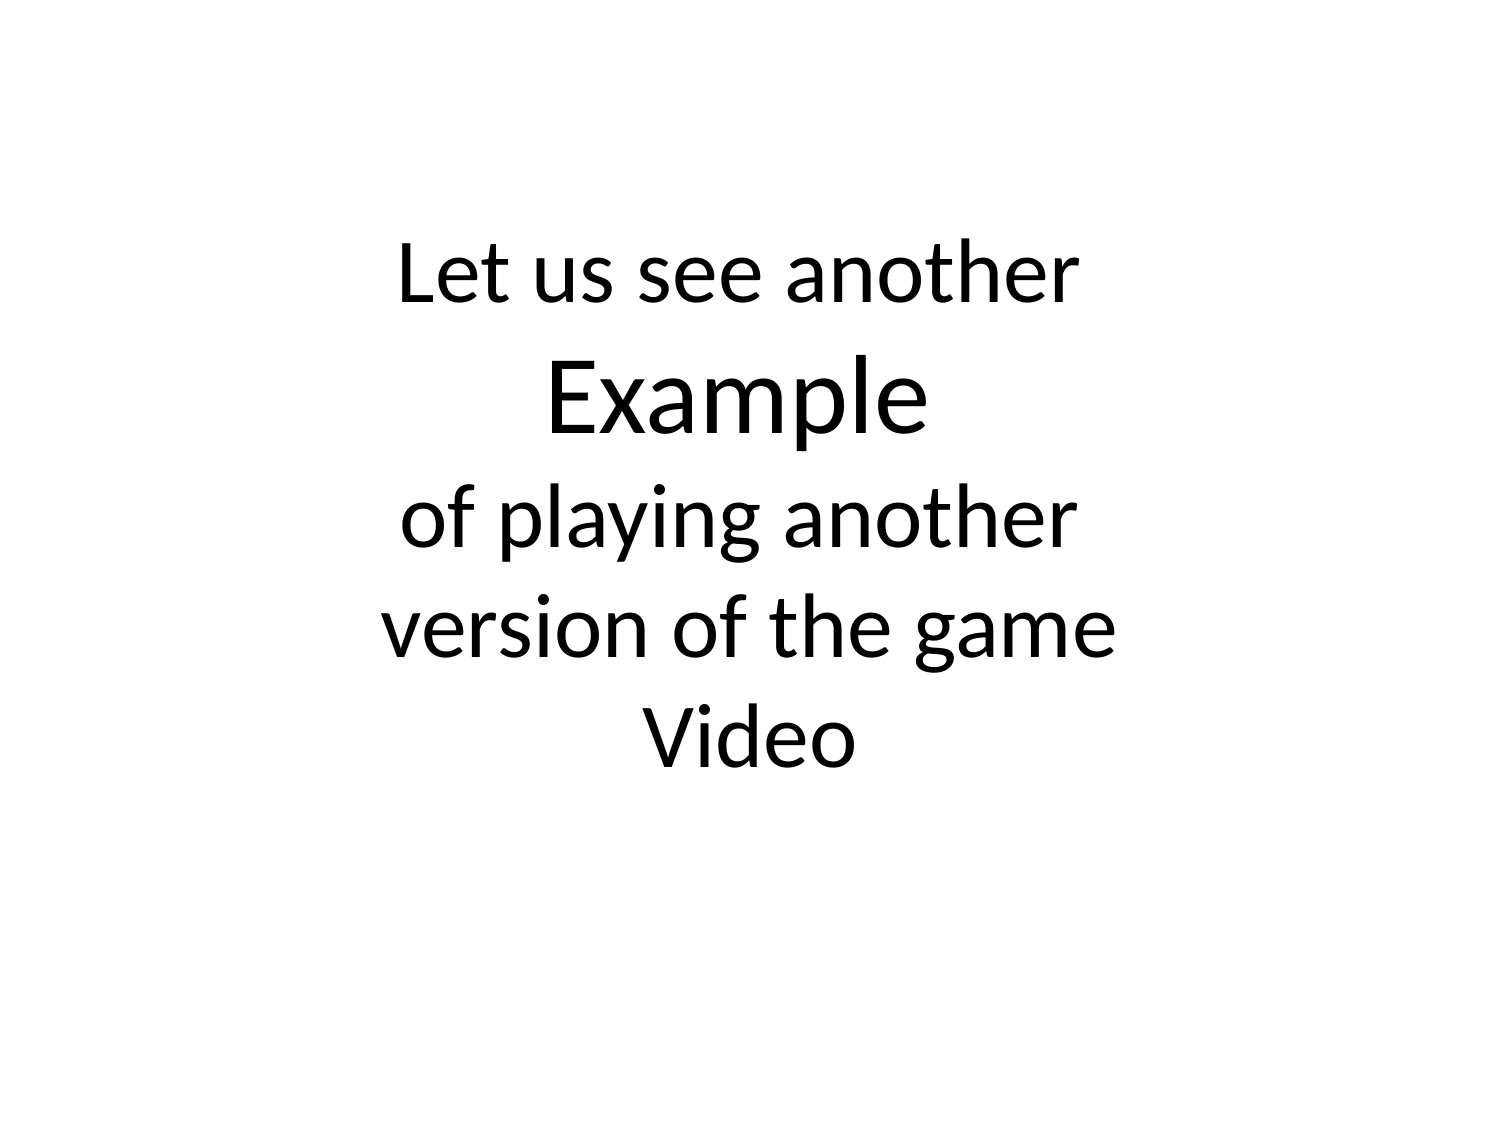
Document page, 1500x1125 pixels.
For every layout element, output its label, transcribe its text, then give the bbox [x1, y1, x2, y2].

title Let us see another Example of playing another version of the game Video [75, 45, 1425, 953]
